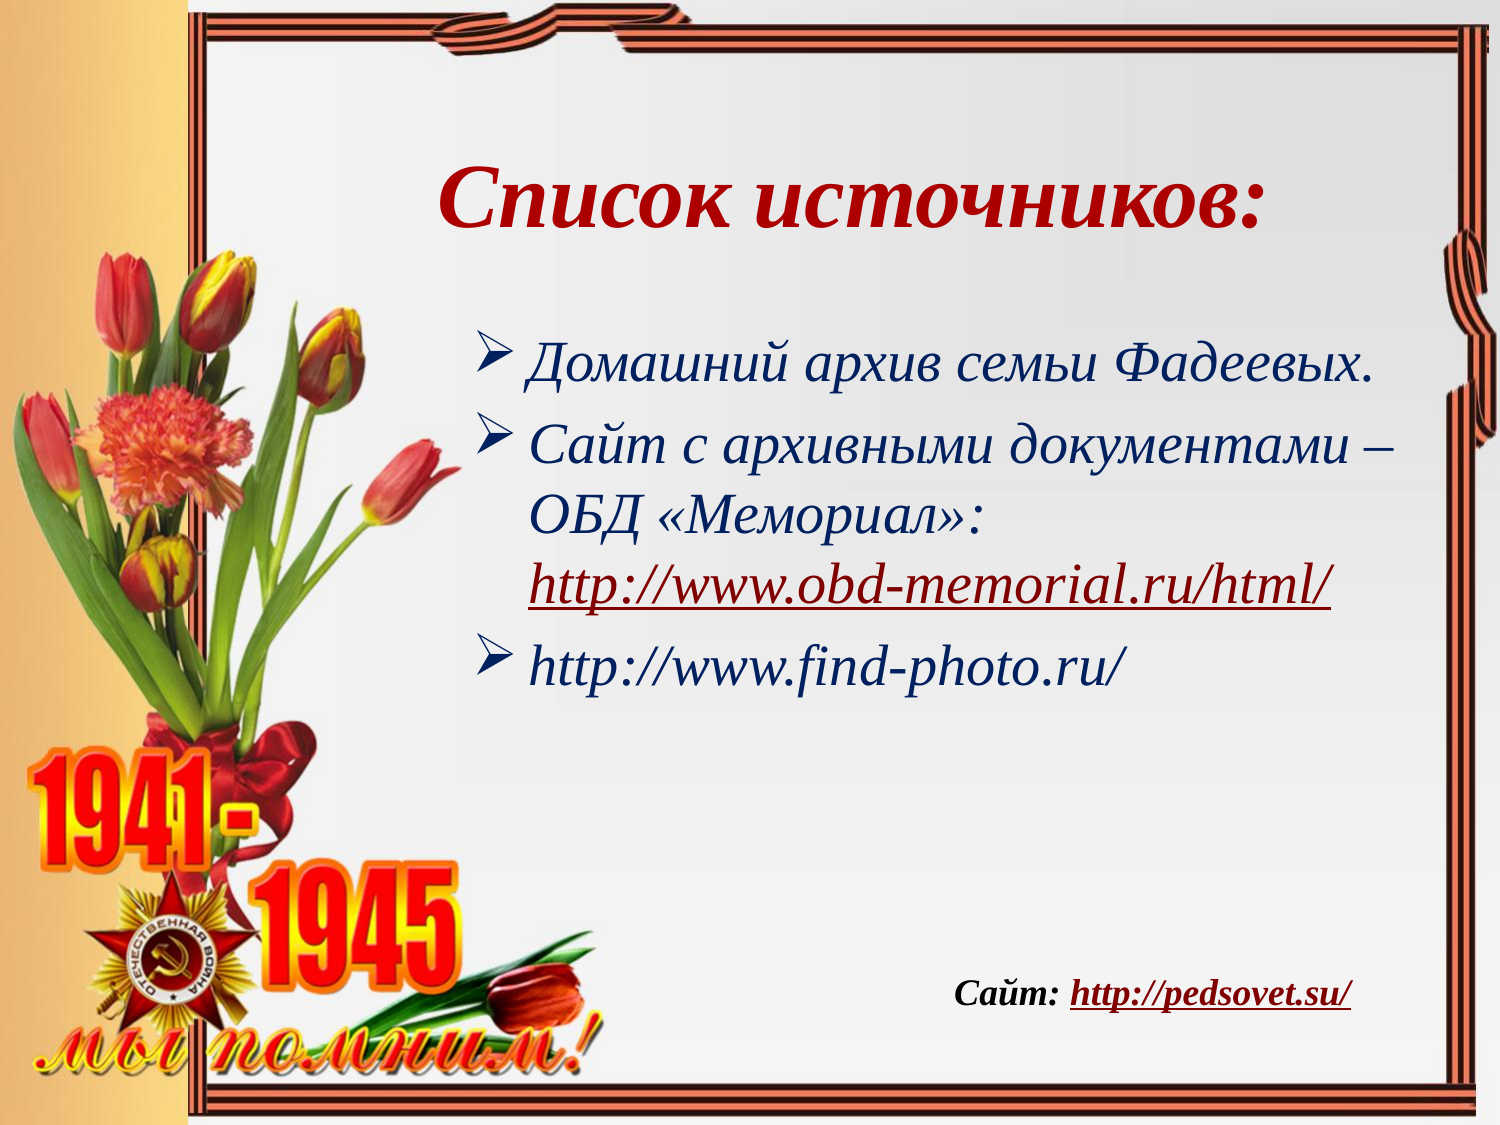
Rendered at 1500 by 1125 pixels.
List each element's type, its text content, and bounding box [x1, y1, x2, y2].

text_box Сайт: http://pedsovet.su/ [939, 960, 1376, 1021]
list Домашний архив семьи Фадеевых. Сайт с архивными документами – ОБД «Мемориал»: http://www.obd-memorial.ru/html/ http://www.find-photo.ru/ [456, 234, 1442, 997]
picture [0, 0, 1500, 1125]
title Список источников: [280, 140, 1427, 352]
